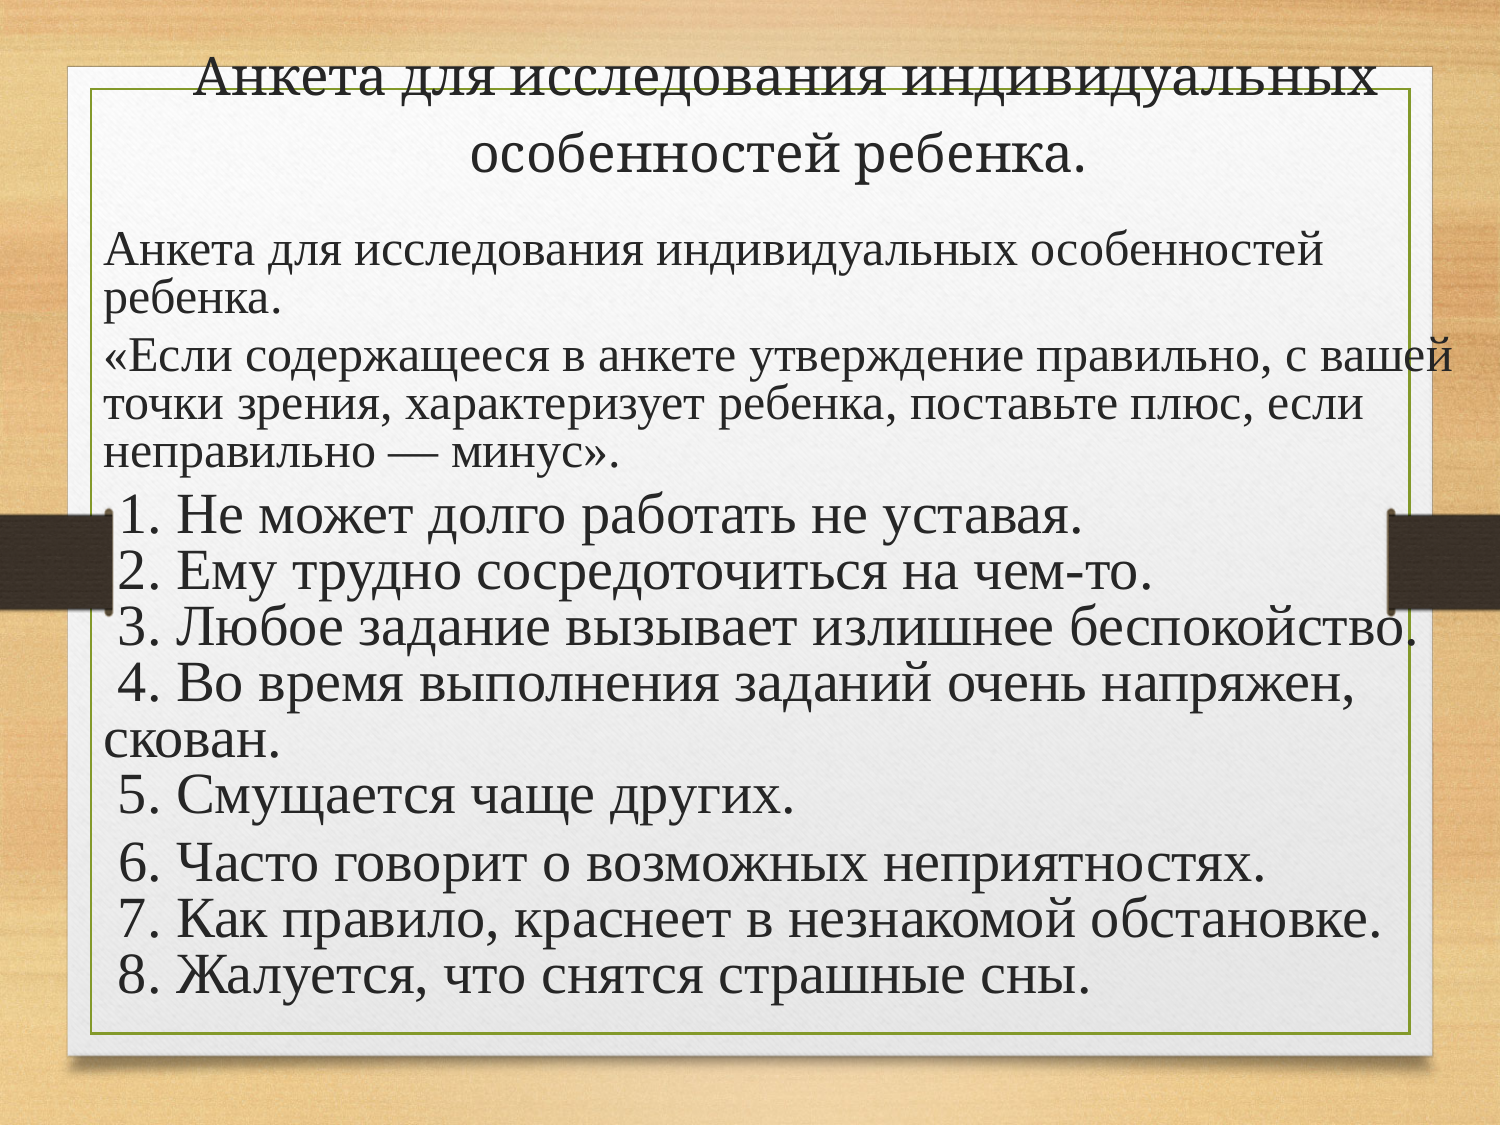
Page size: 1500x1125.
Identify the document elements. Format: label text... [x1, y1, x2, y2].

picture [0, 0, 1500, 1125]
title Анкета для исследования индивидуальных особенностей ребенка. [112, 33, 1463, 195]
list Анкета для исследования индивидуальных особенностей ребенка. «Если содержащееся в анкете утверждение правильно, с вашей точки зрения, характеризует ребенка, поставьте плюс, если неправильно — минус». 1. Не может долго работать не уставая. 2. Ему трудно сосредоточиться на чем-то. 3. Любое задание вызывает излишнее беспокойство. 4. Во время выполнения заданий очень напряжен, скован. 5. Смущается чаще других. 6. Часто говорит о возможных неприятностях. 7. Как правило, краснеет в незнакомой обстановке. 8. Жалуется, что снятся страшные сны. [88, 220, 1500, 1125]
picture [92, 90, 1408, 220]
